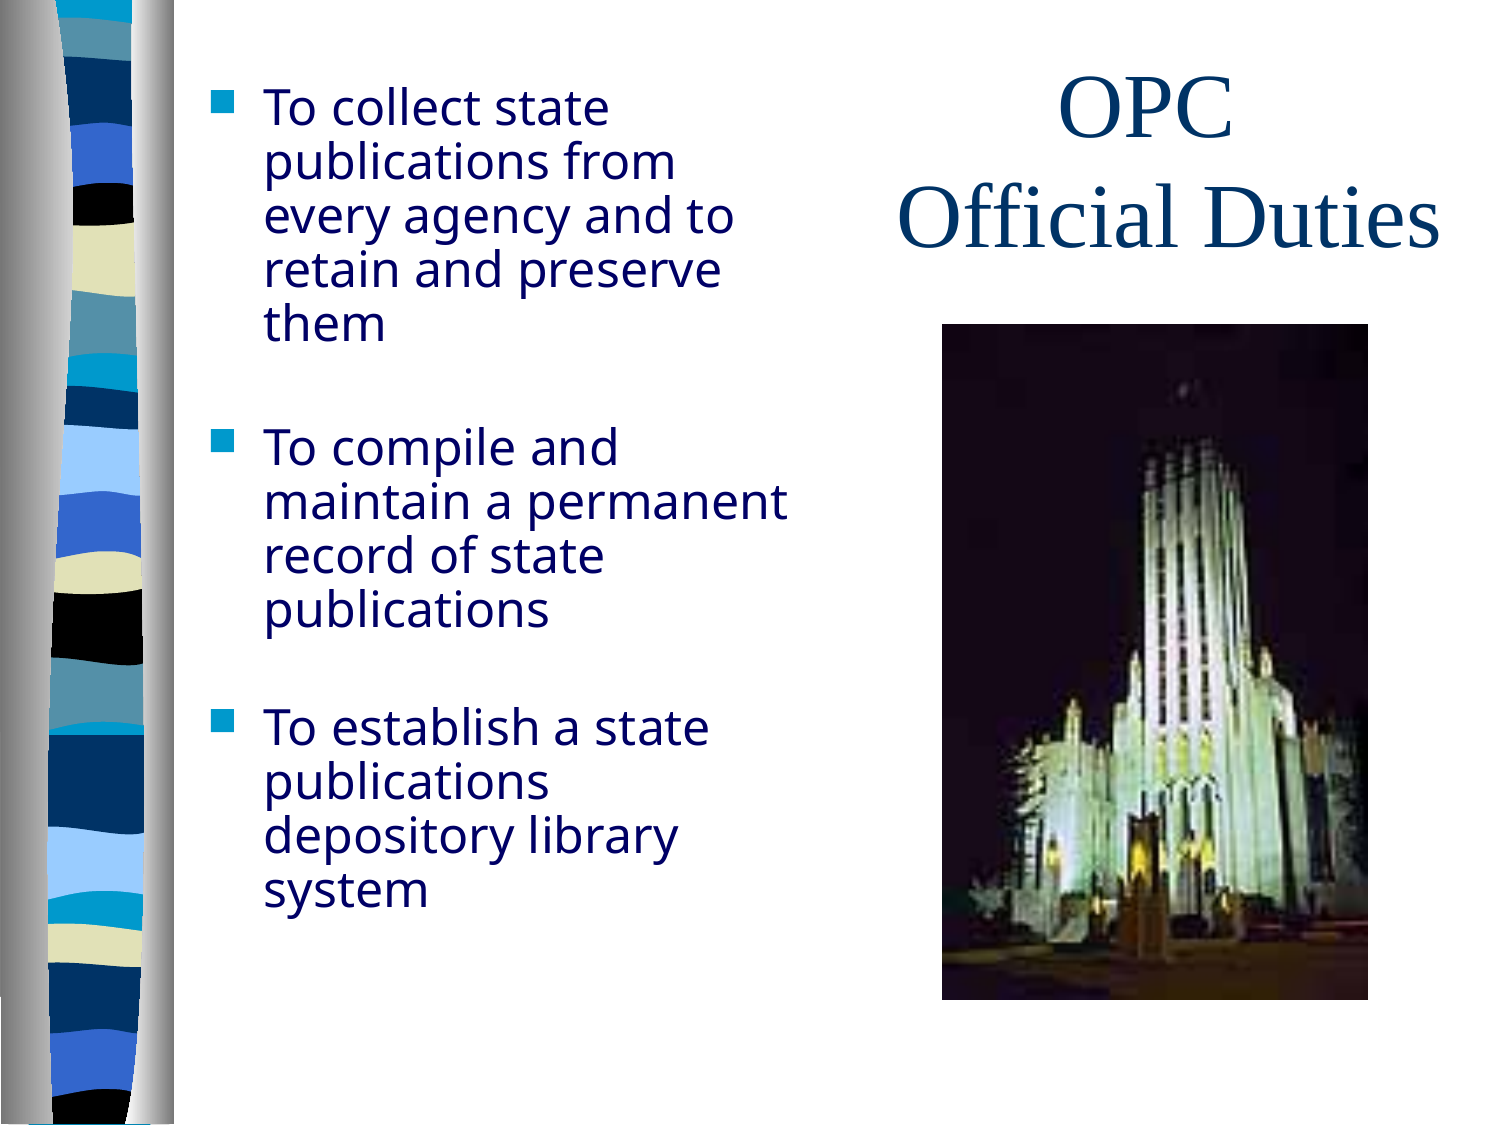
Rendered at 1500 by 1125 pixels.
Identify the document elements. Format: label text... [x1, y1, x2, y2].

title OPC Official Duties [812, 37, 1500, 275]
list To collect state publications from every agency and to retain and preserve them To compile and maintain a permanent record of state publications To establish a state publications depository library system [192, 75, 818, 1000]
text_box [942, 324, 1368, 1000]
